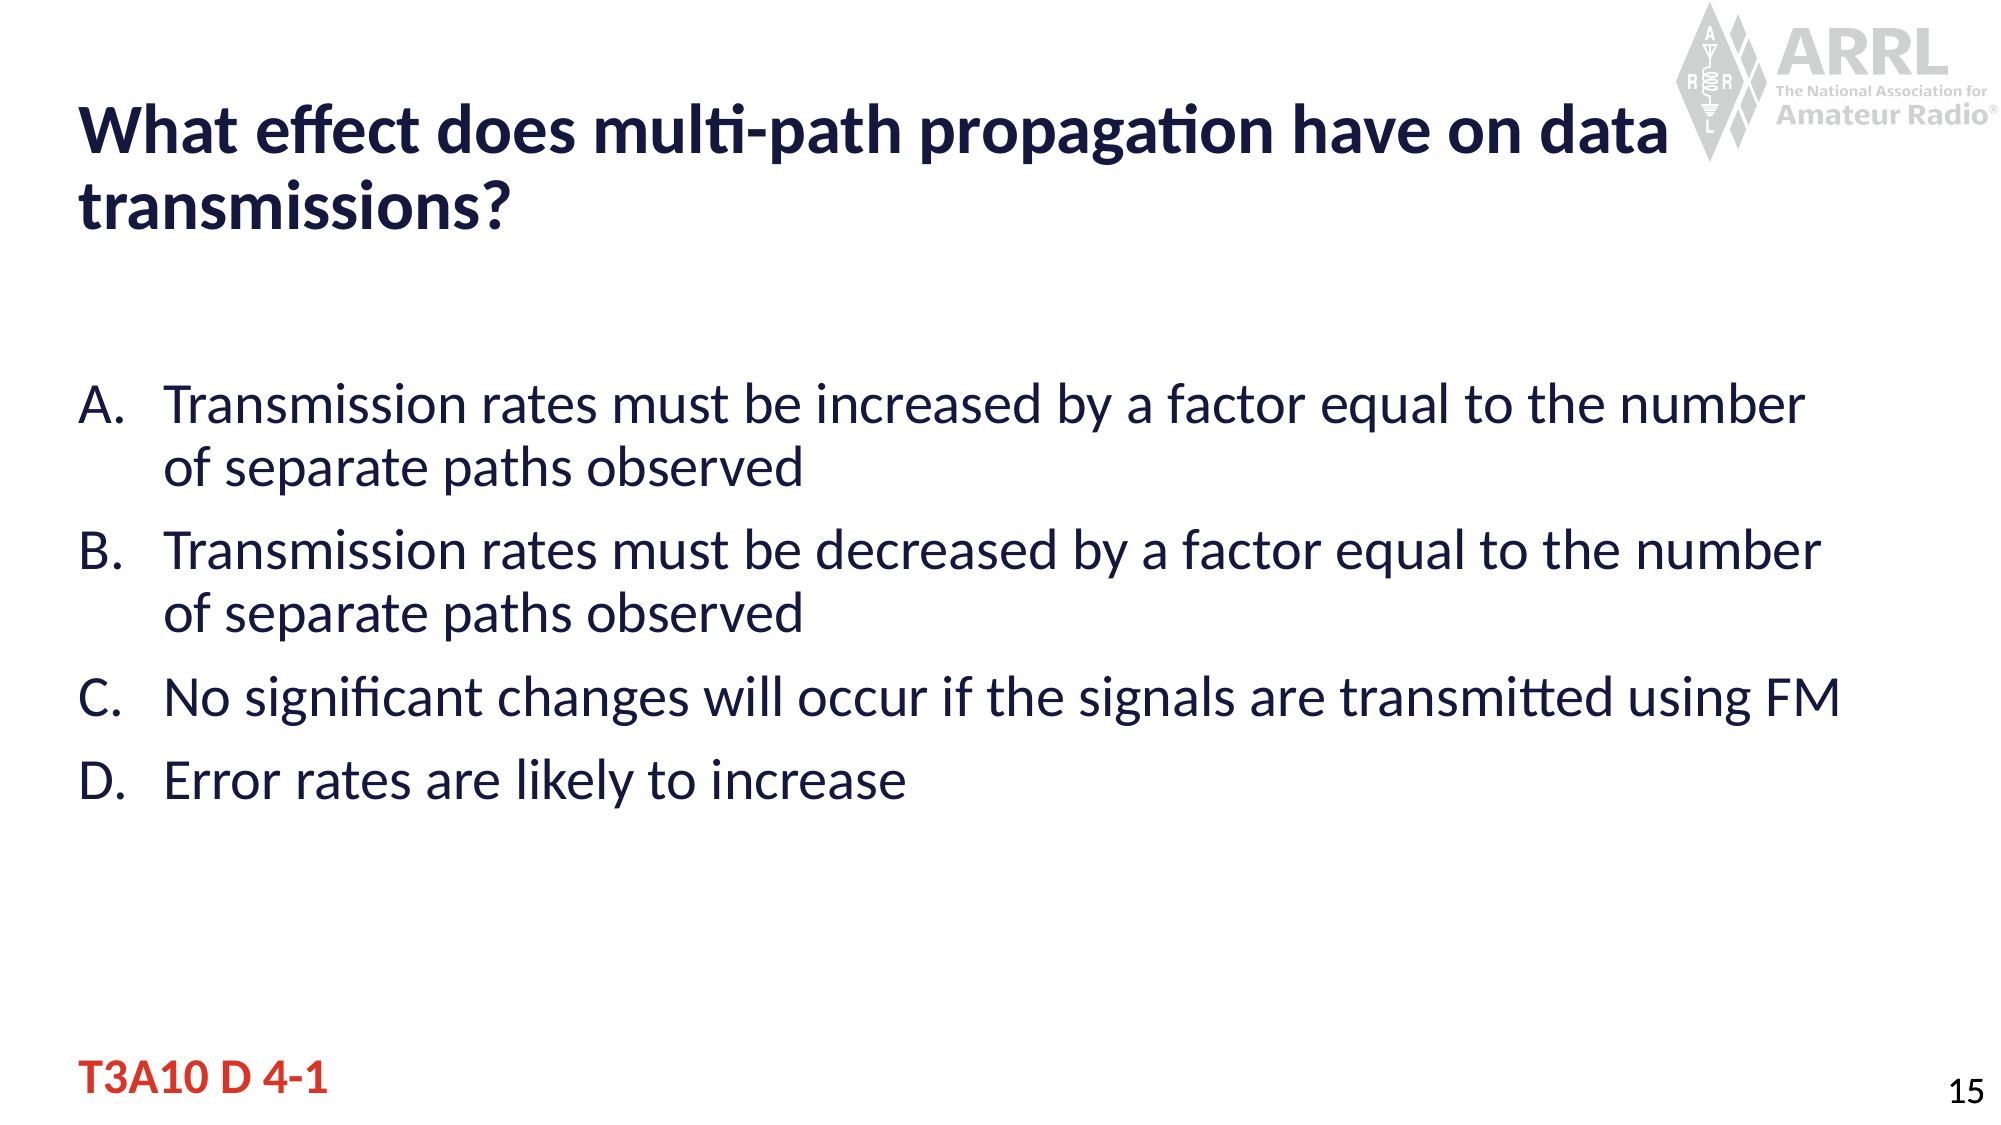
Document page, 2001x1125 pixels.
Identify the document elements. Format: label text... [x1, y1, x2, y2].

list Transmission rates must be increased by a factor equal to the number of separate paths observed Transmission rates must be decreased by a factor equal to the number of separate paths observed No significant changes will occur if the signals are transmitted using FM Error rates are likely to increase [63, 365, 1863, 989]
text_box T3A10 D 4-1 [63, 1036, 921, 1112]
picture [1674, 0, 2000, 164]
title What effect does multi-path propagation have on data transmissions? [63, 59, 1863, 278]
